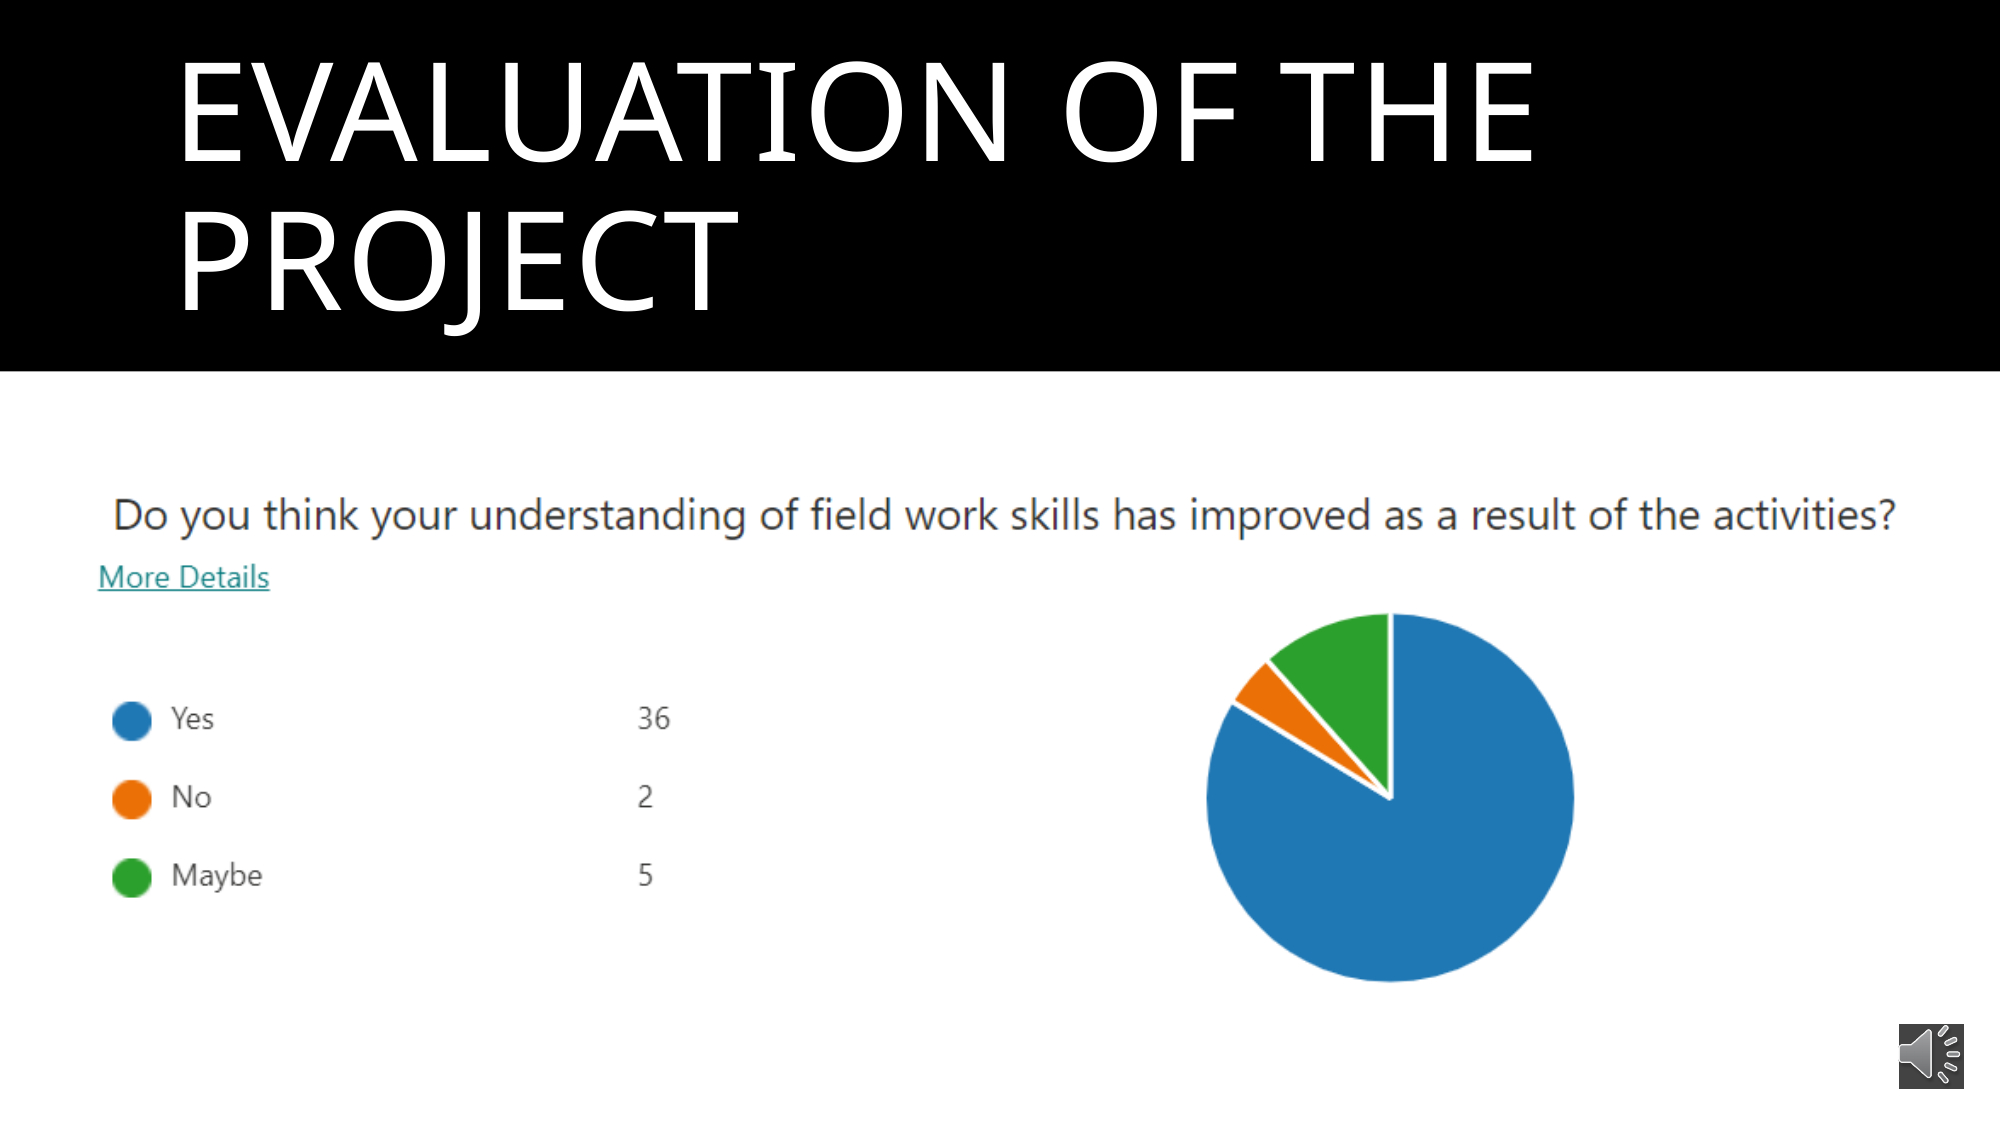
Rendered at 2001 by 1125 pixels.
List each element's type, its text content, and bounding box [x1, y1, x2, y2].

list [94, 467, 1954, 1024]
picture [1897, 1022, 1965, 1090]
title Evaluation of the Project [157, 52, 1842, 332]
